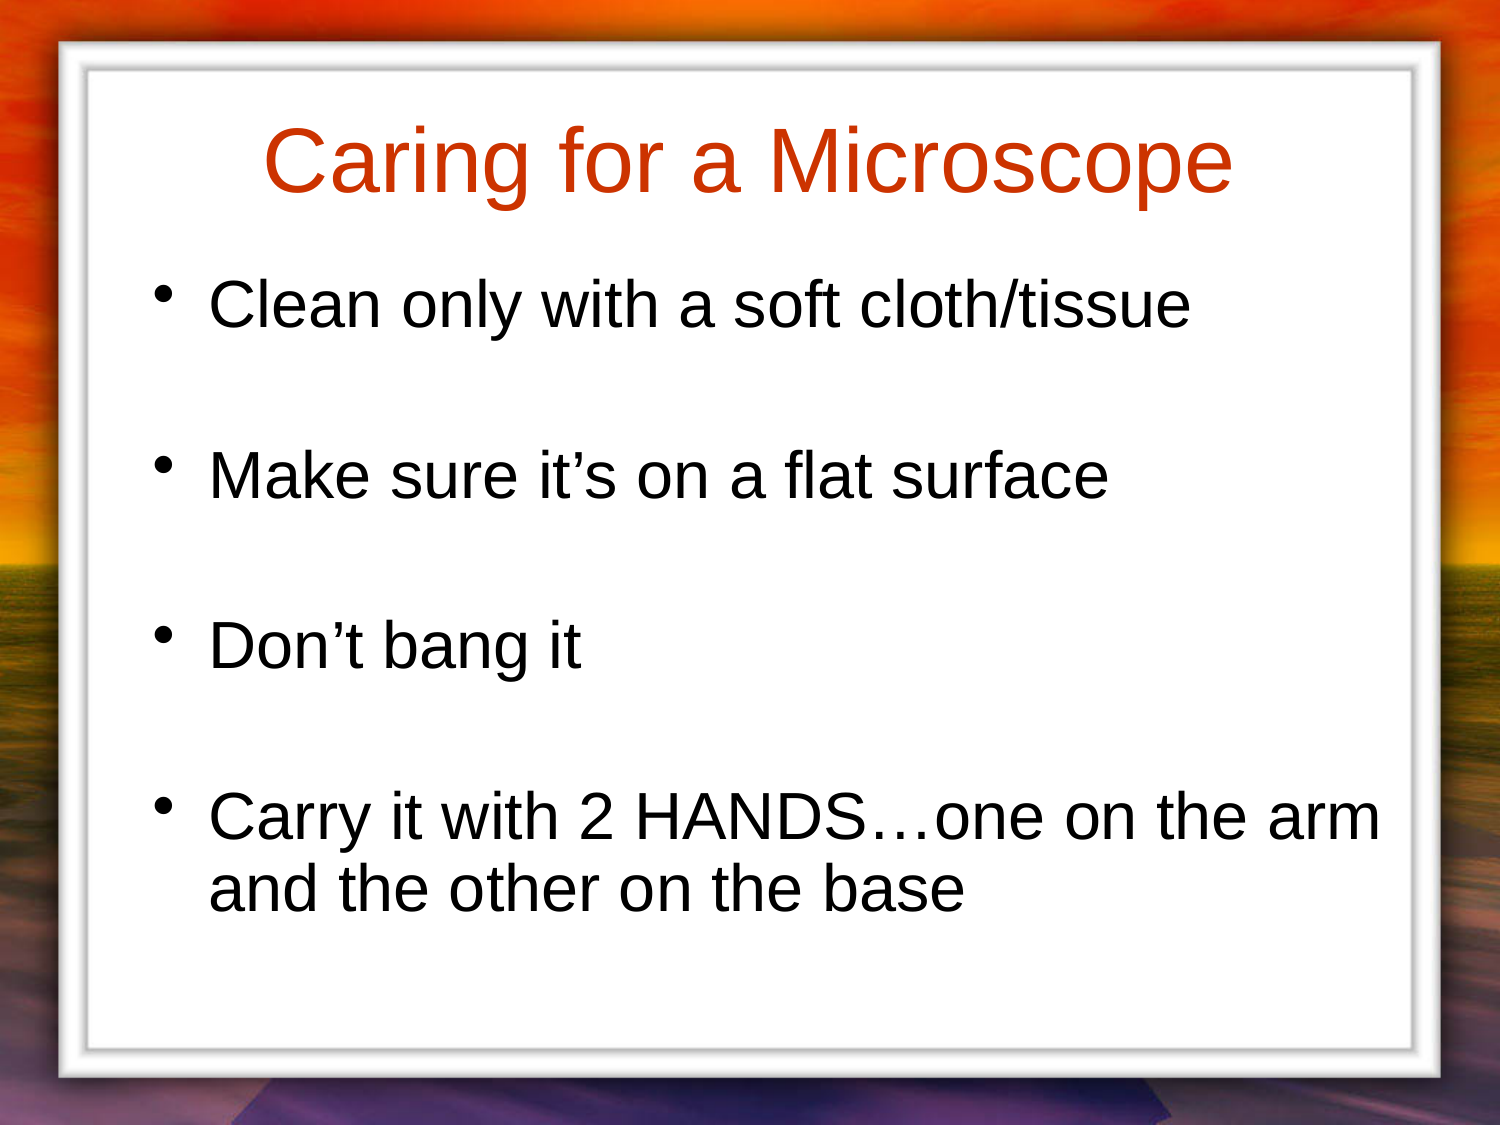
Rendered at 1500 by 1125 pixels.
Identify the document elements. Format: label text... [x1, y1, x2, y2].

list Clean only with a soft cloth/tissue Make sure it’s on a flat surface Don’t bang it Carry it with 2 HANDS…one on the arm and the other on the base [137, 262, 1413, 1005]
picture [0, 0, 1500, 1125]
title Caring for a Microscope [75, 62, 1425, 250]
